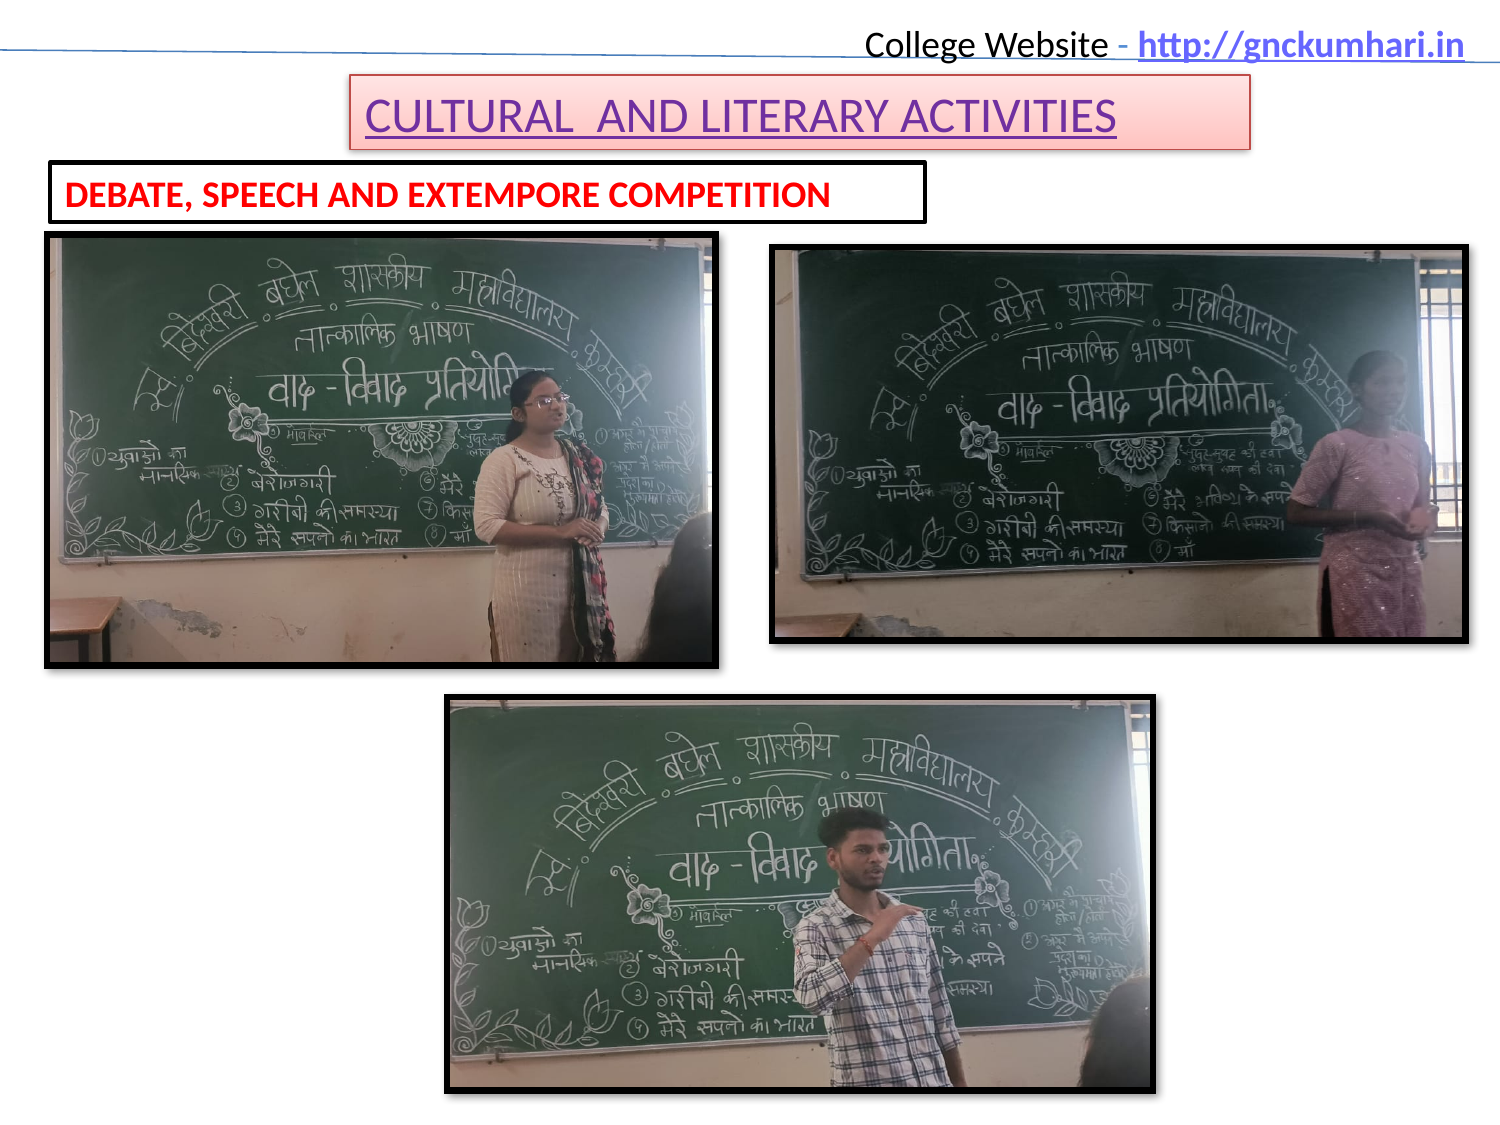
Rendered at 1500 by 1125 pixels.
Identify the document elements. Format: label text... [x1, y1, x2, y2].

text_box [0, 49, 1500, 63]
picture [774, 249, 1463, 638]
picture [449, 699, 1151, 1088]
text_box DEBATE, SPEECH AND EXTEMPORE COMPETITION [48, 160, 927, 224]
text_box CULTURAL AND LITERARY ACTIVITIES [349, 74, 1251, 150]
text_box College Website - http://gnckumhari.in [849, 12, 1500, 49]
picture [49, 237, 713, 663]
